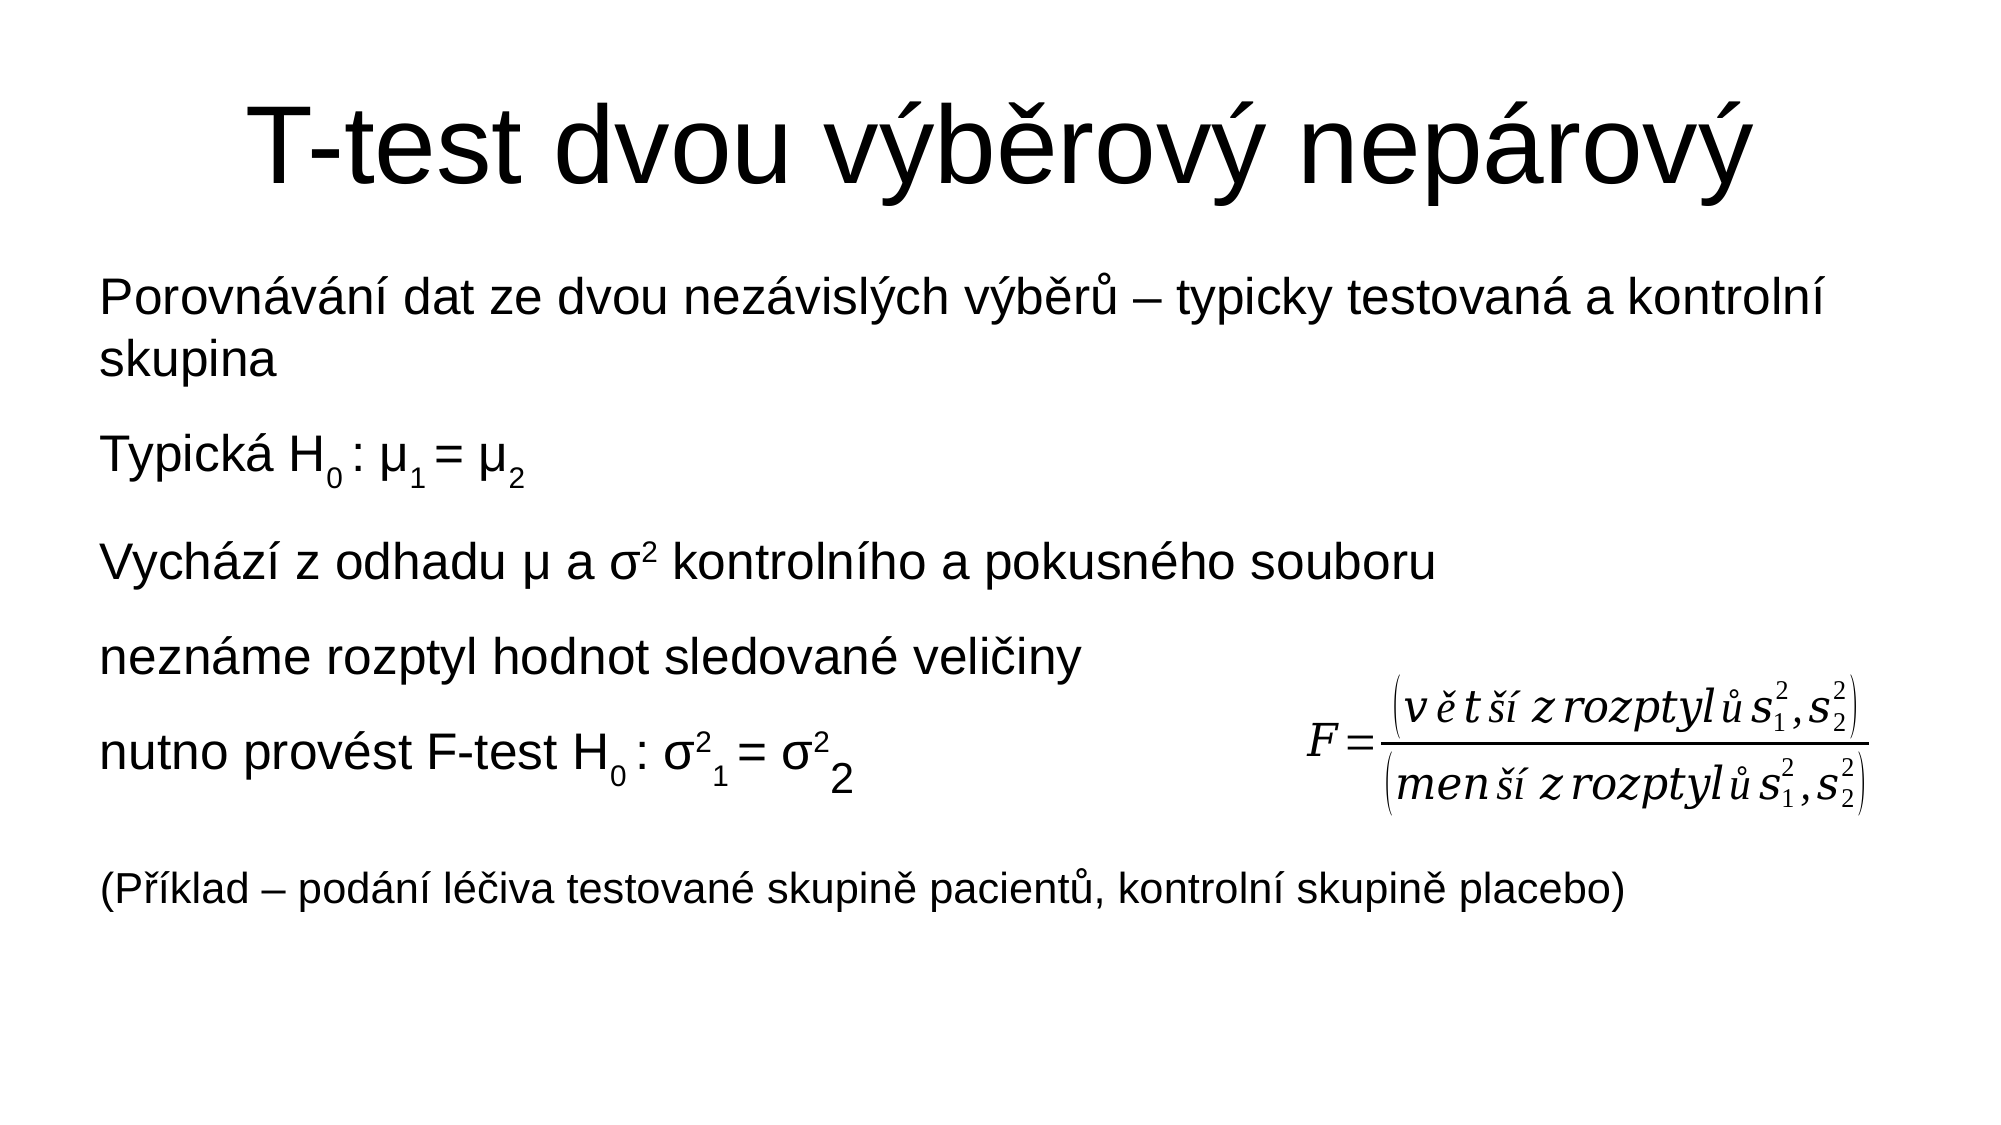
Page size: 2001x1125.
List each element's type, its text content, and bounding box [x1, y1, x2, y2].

title T-test dvou výběrový nepárový [99, 44, 1900, 233]
list Porovnávání dat ze dvou nezávislých výběrů – typicky testovaná a kontrolní skupina Typická H0 : μ1 = μ2 Vychází z odhadu μ a σ2 kontrolního a pokusného souboru neznáme rozptyl hodnot sledované veličiny nutno provést F-test H0 : σ21 = σ22 (Příklad – podání léčiva testované skupině pacientů, kontrolní skupině placebo) [99, 263, 1900, 916]
